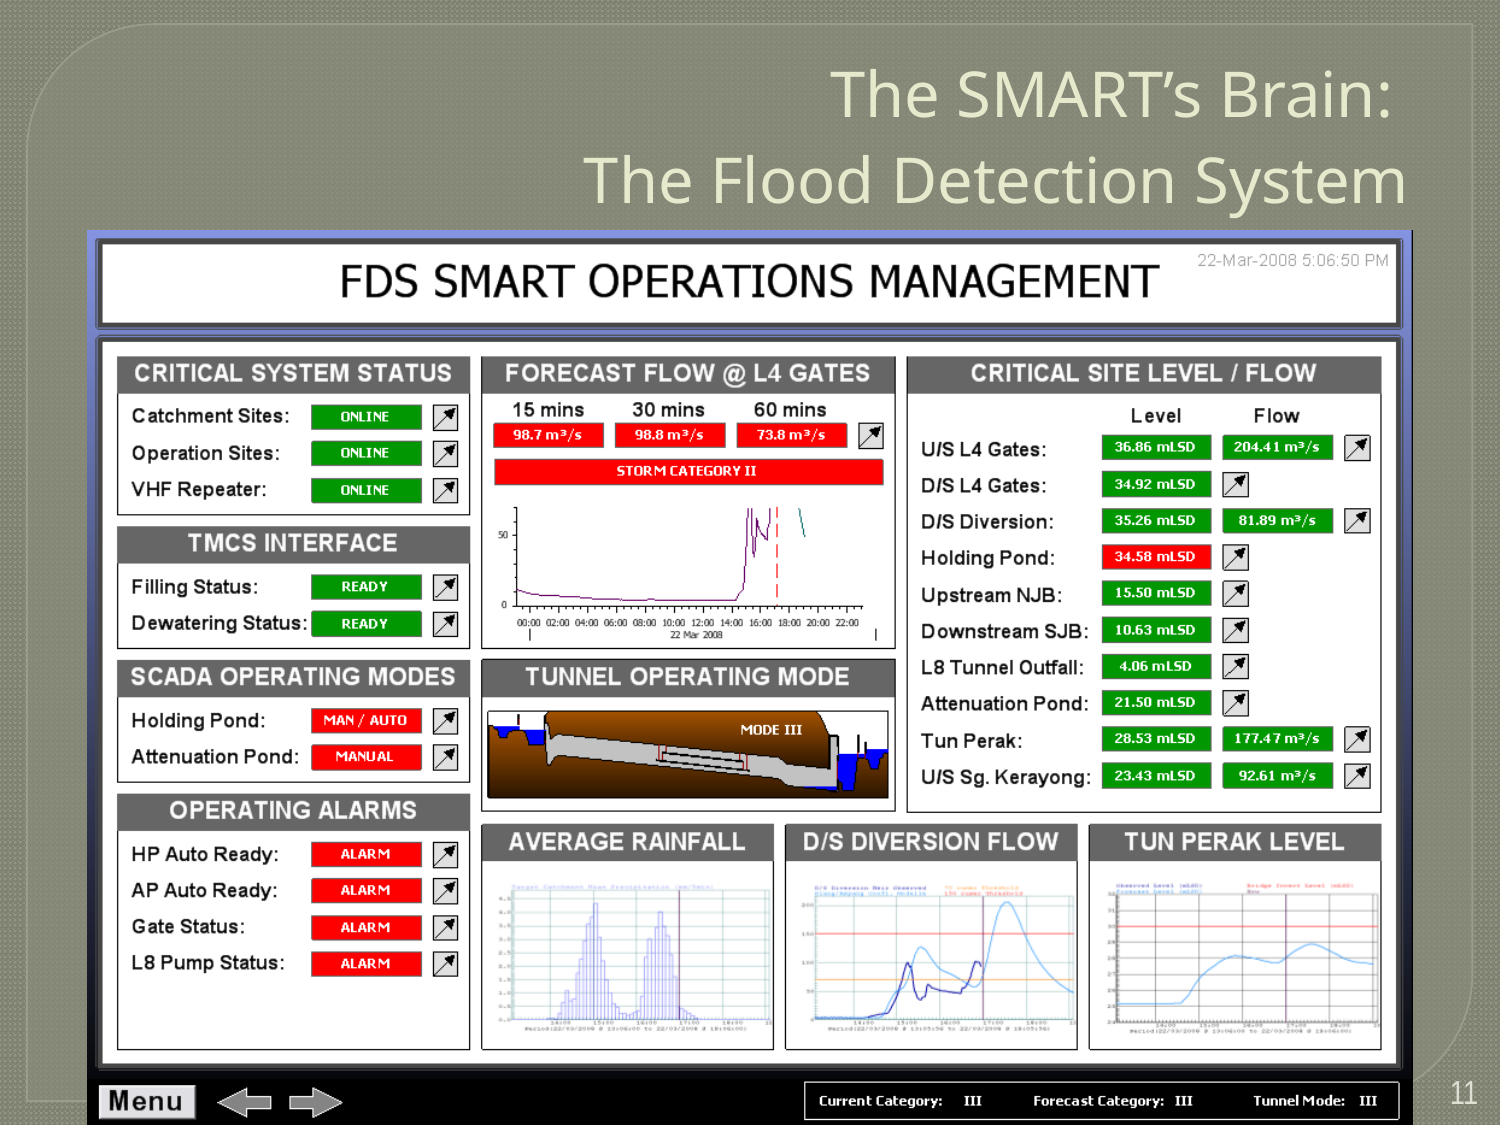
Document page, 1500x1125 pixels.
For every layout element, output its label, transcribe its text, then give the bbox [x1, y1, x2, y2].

picture [87, 230, 1413, 1125]
slide_number 11 [1418, 1068, 1494, 1114]
title The SMART’s Brain: The Flood Detection System [75, 41, 1425, 229]
